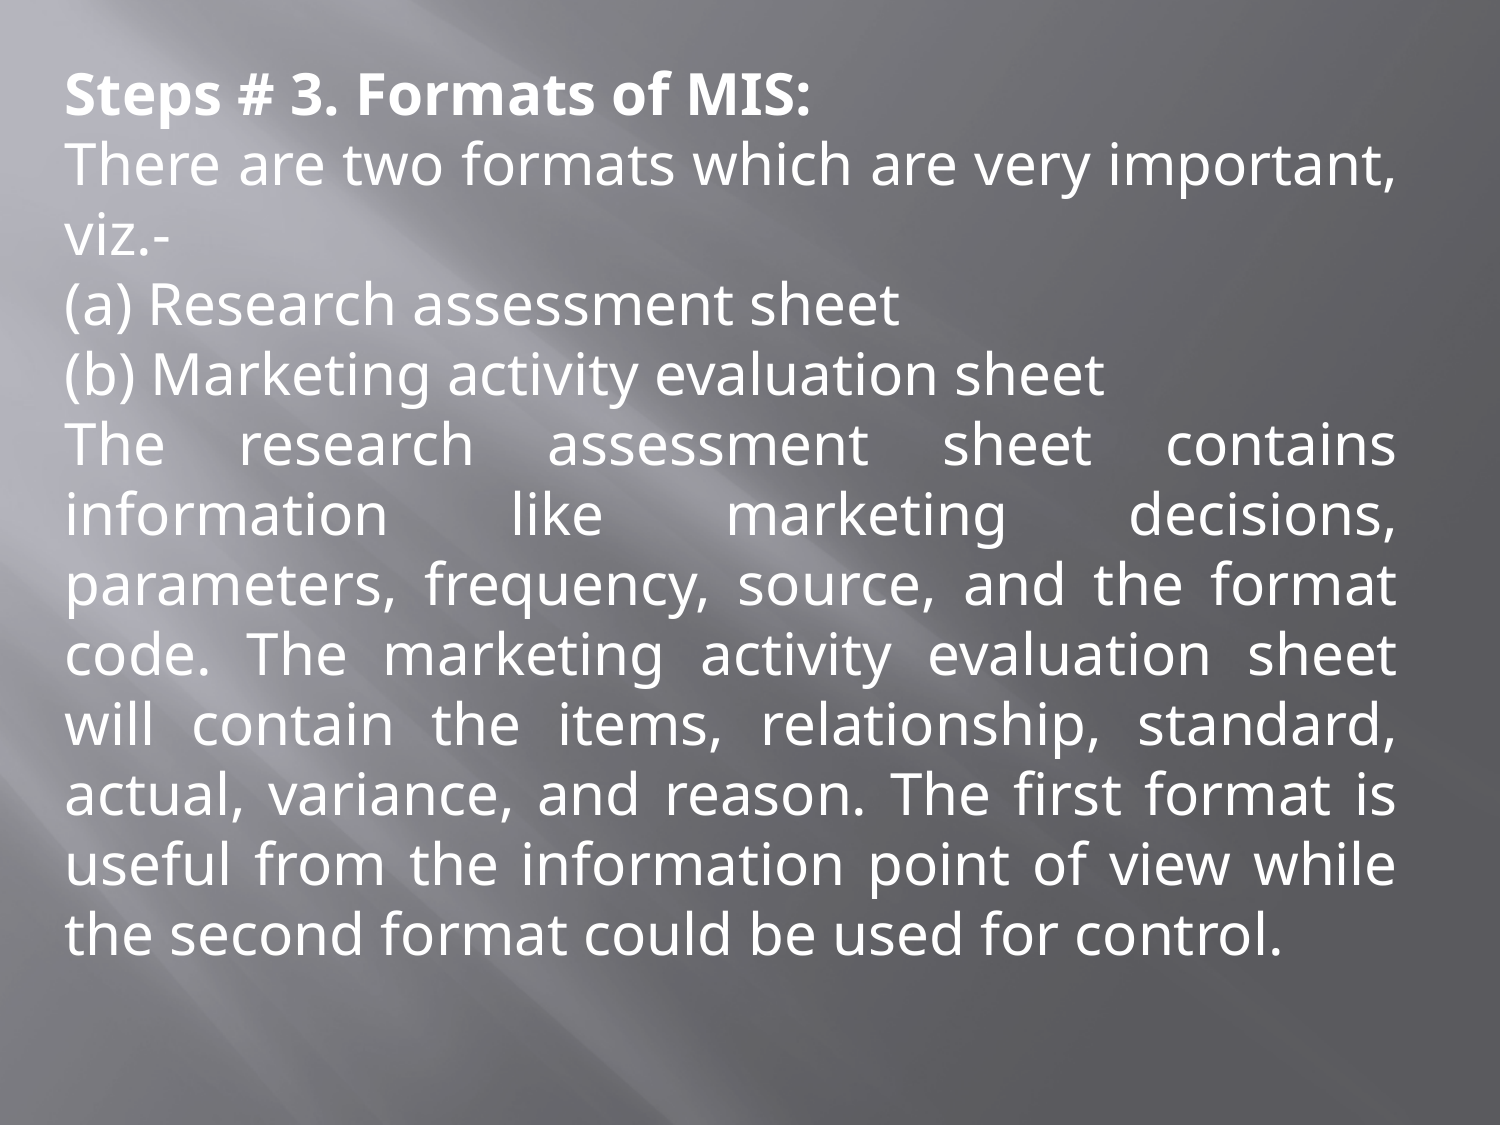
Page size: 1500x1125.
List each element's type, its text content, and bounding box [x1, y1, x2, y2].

text_box Steps # 3. Formats of MIS: There are two formats which are very important, viz.- (a) Research assessment sheet (b) Marketing activity evaluation sheet The research assessment sheet contains information like marketing decisions, parameters, frequency, source, and the format code. The marketing activity evaluation sheet will contain the items, relationship, standard, actual, variance, and reason. The first format is useful from the information point of view while the second format could be used for control. [49, 50, 1413, 1065]
